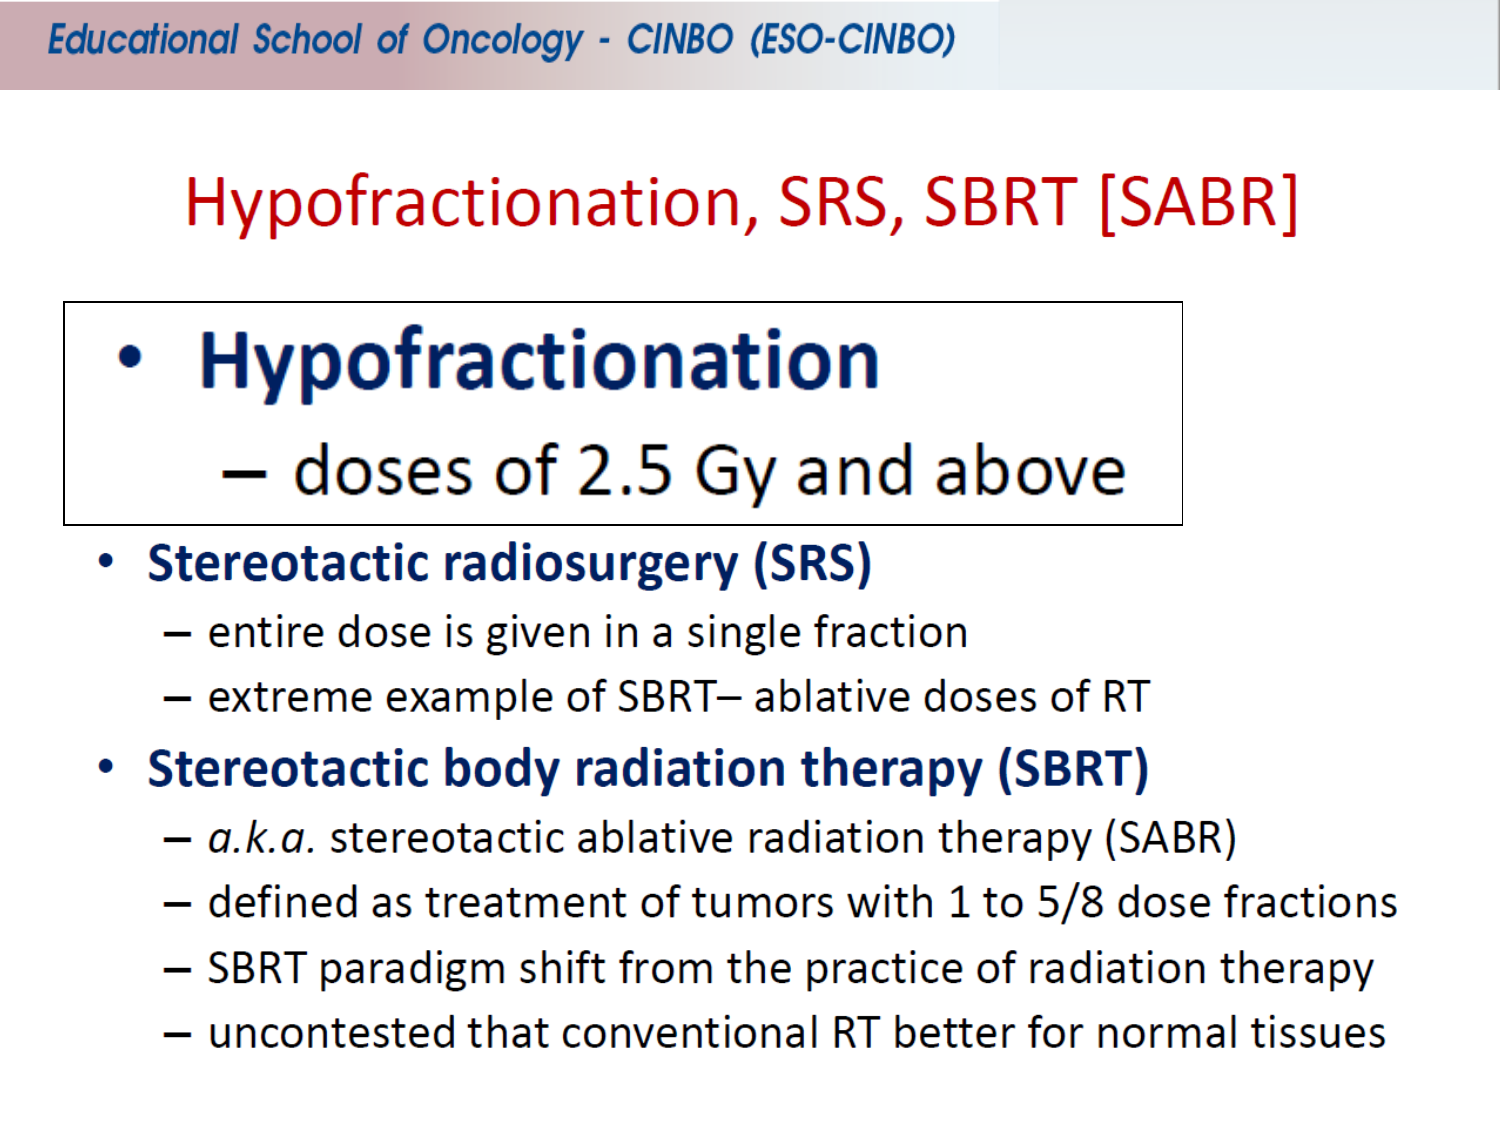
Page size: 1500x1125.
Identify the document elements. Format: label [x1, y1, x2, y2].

picture [0, 0, 1500, 91]
picture [64, 113, 1424, 1092]
